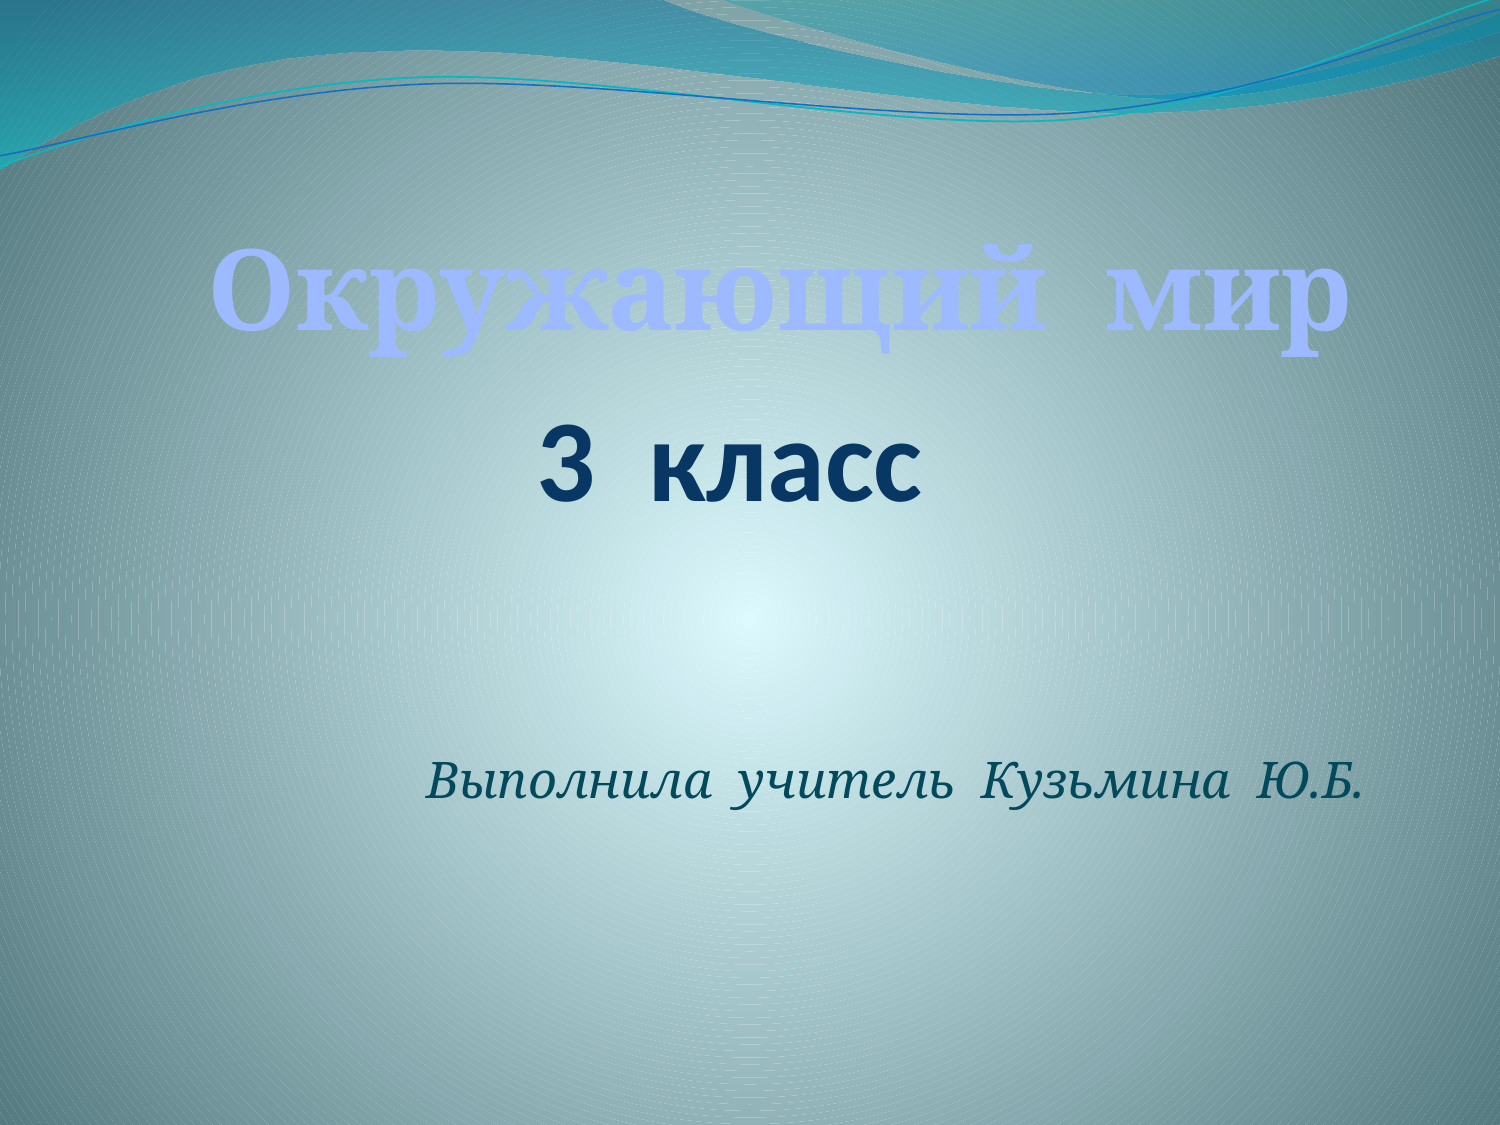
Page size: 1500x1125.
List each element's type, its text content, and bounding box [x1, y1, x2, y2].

title 3 класс [87, 224, 1376, 525]
subtitle Выполнила учитель Кузьмина Ю.Б. [87, 529, 1376, 818]
text_box Окружающий мир [192, 210, 1369, 361]
